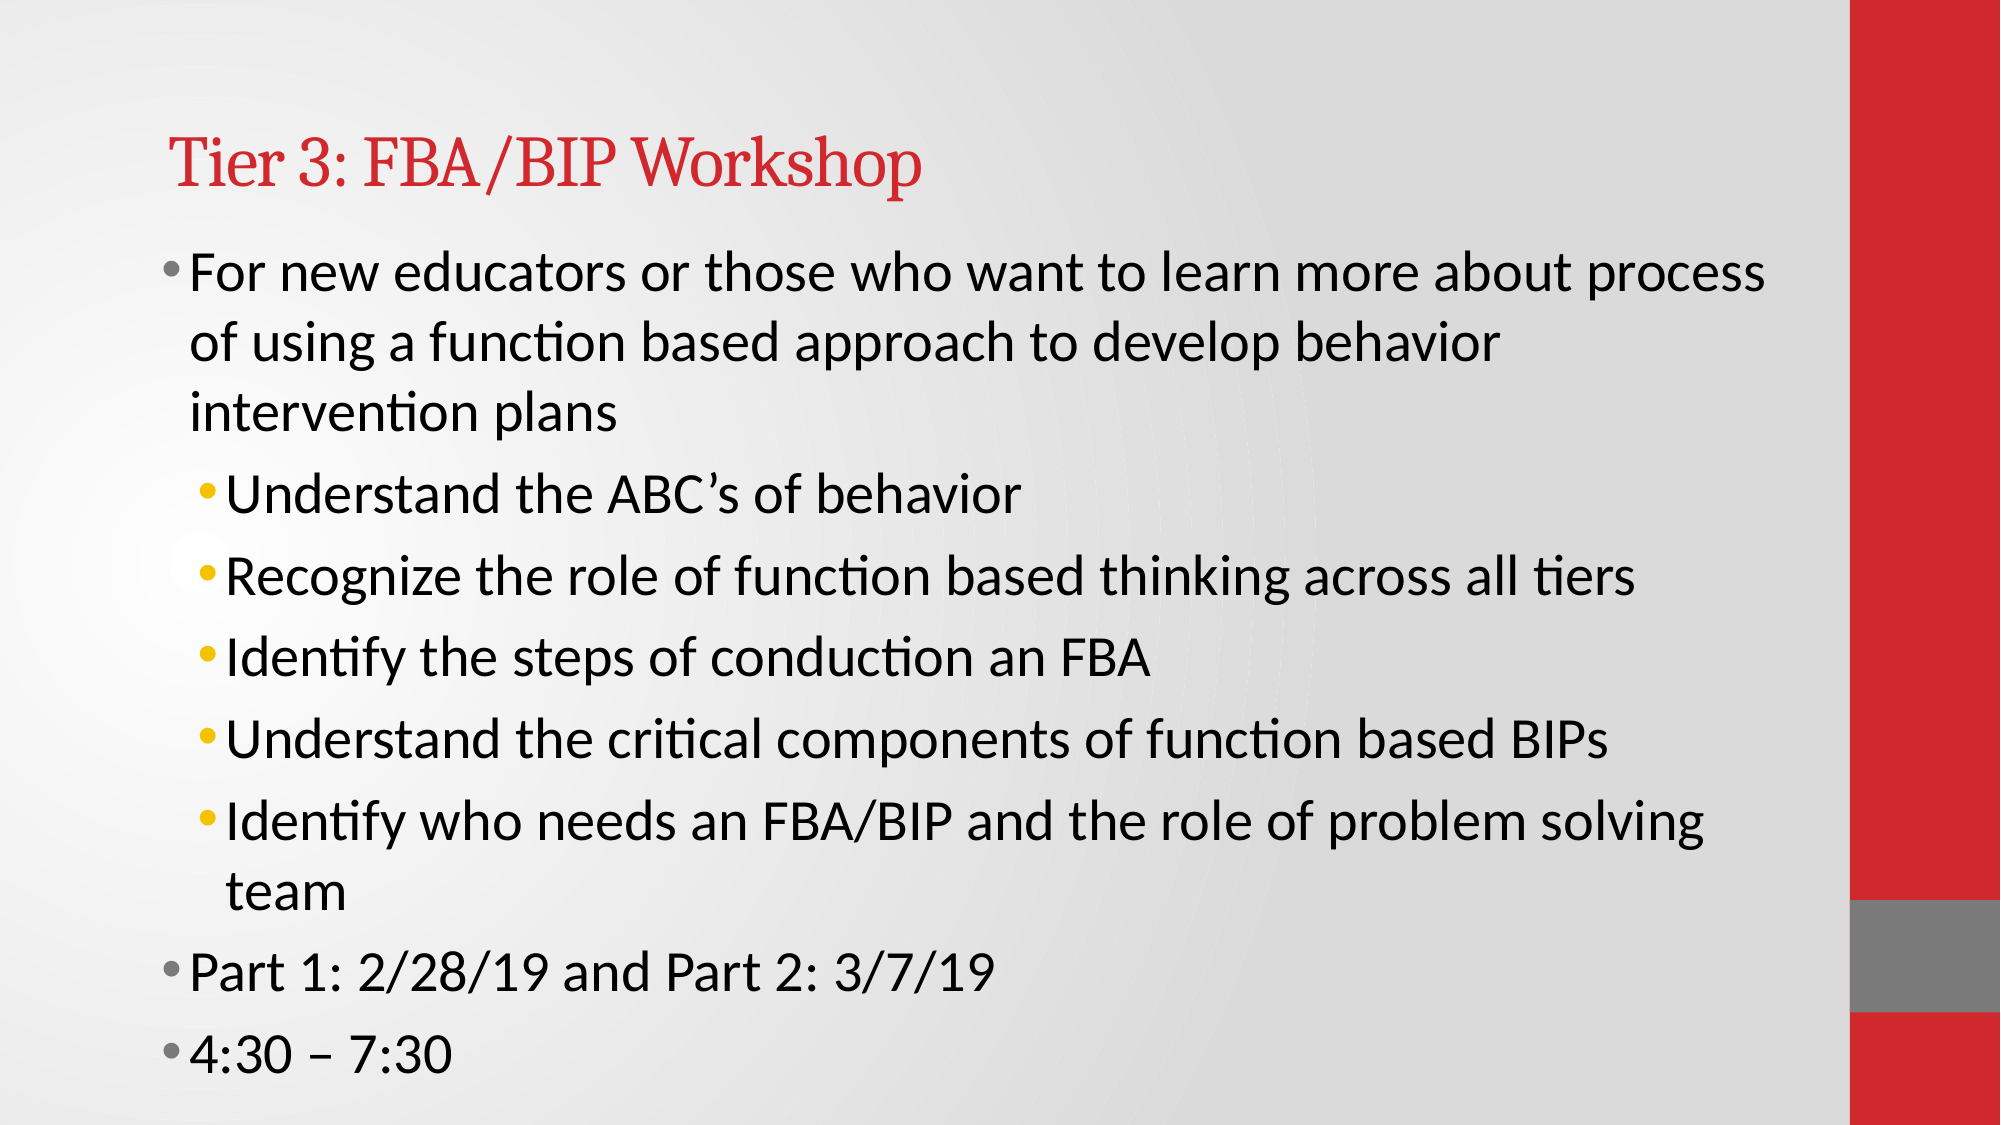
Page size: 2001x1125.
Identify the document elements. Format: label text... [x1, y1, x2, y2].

list For new educators or those who want to learn more about process of using a function based approach to develop behavior intervention plans Understand the ABC’s of behavior Recognize the role of function based thinking across all tiers Identify the steps of conduction an FBA Understand the critical components of function based BIPs Identify who needs an FBA/BIP and the role of problem solving team Part 1: 2/28/19 and Part 2: 3/7/19 4:30 – 7:30 [135, 228, 1789, 988]
title Tier 3: FBA/BIP Workshop [157, 35, 1731, 228]
